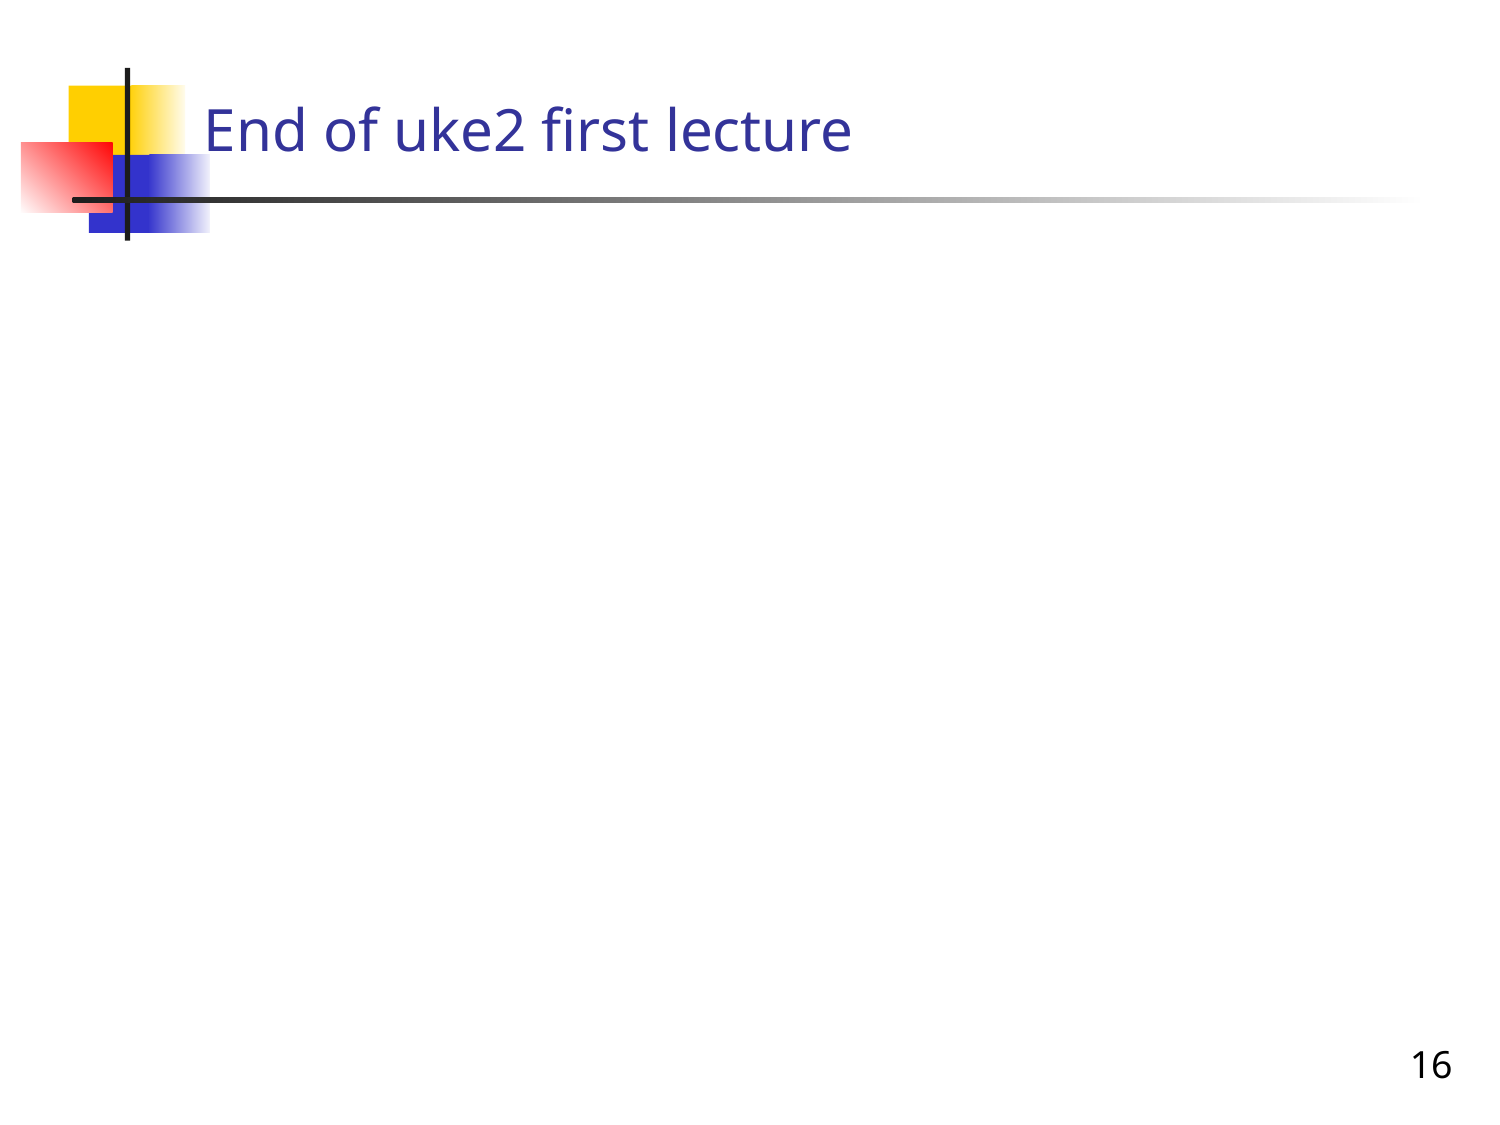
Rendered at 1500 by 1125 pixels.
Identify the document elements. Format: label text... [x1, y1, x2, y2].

title End of uke2 first lecture [188, 35, 1468, 172]
slide_number 16 [1154, 1023, 1468, 1100]
